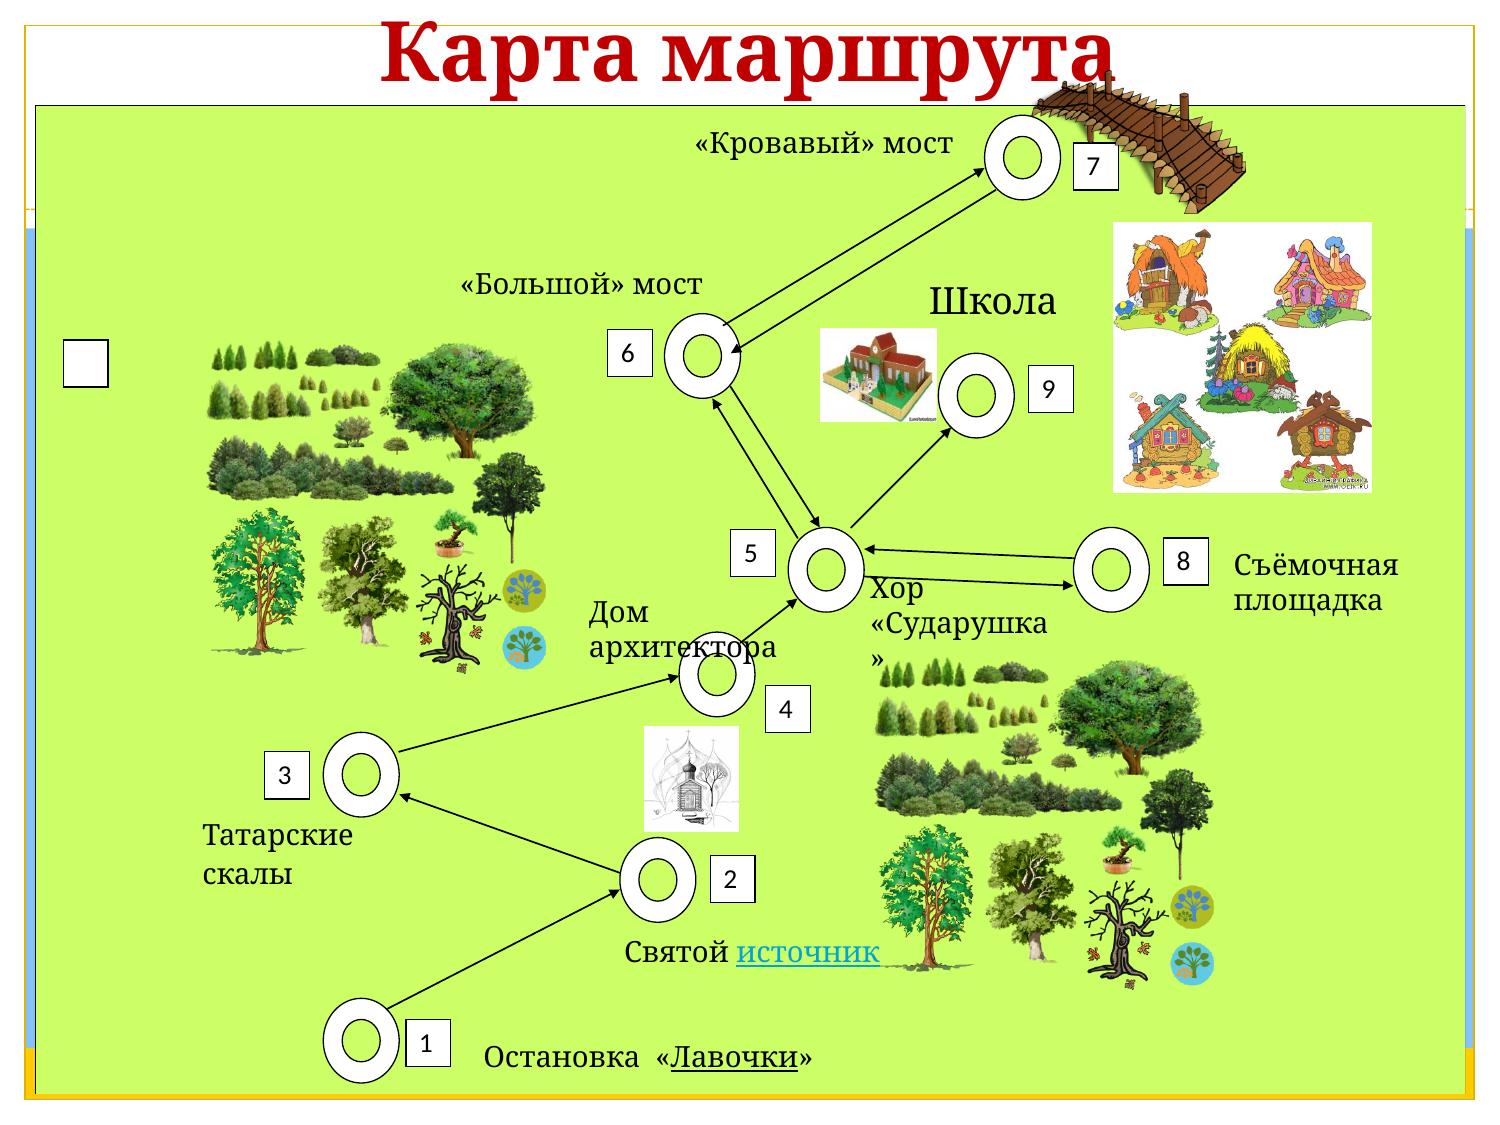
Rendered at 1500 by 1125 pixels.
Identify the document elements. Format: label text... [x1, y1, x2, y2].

picture [820, 327, 937, 423]
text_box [34, 105, 1466, 1094]
picture [866, 655, 1224, 995]
picture [198, 339, 556, 679]
picture [1112, 222, 1372, 493]
picture [644, 726, 739, 833]
title Карта маршрута [49, 35, 1450, 103]
picture [1030, 70, 1246, 215]
